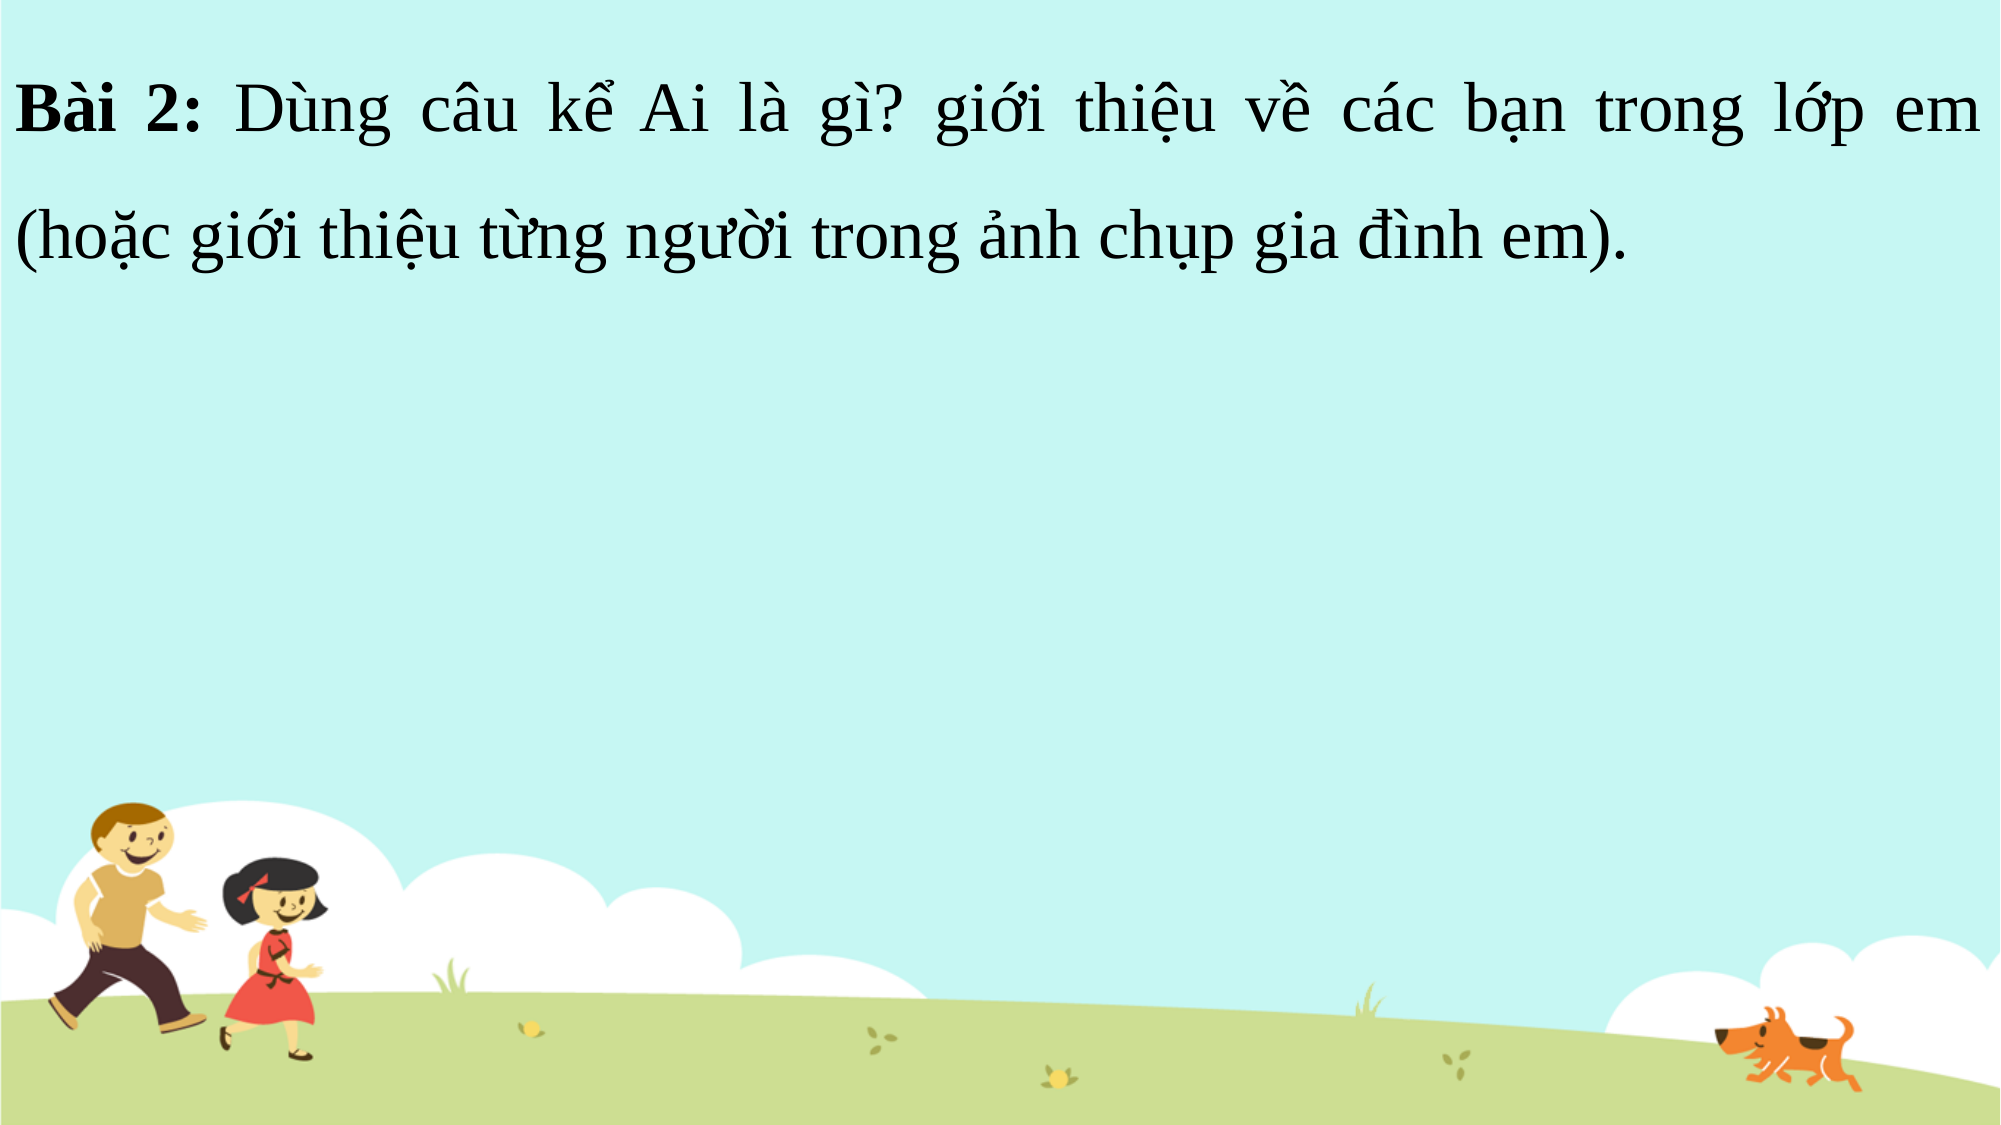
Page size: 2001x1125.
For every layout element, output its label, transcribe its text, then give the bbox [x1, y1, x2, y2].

title Bài 2: Dùng câu kể Ai là gì? giới thiệu về các bạn trong lớp em (hoặc giới thiệu từng người trong ảnh chụp gia đình em). [0, 0, 2000, 280]
picture [0, 0, 2001, 1125]
